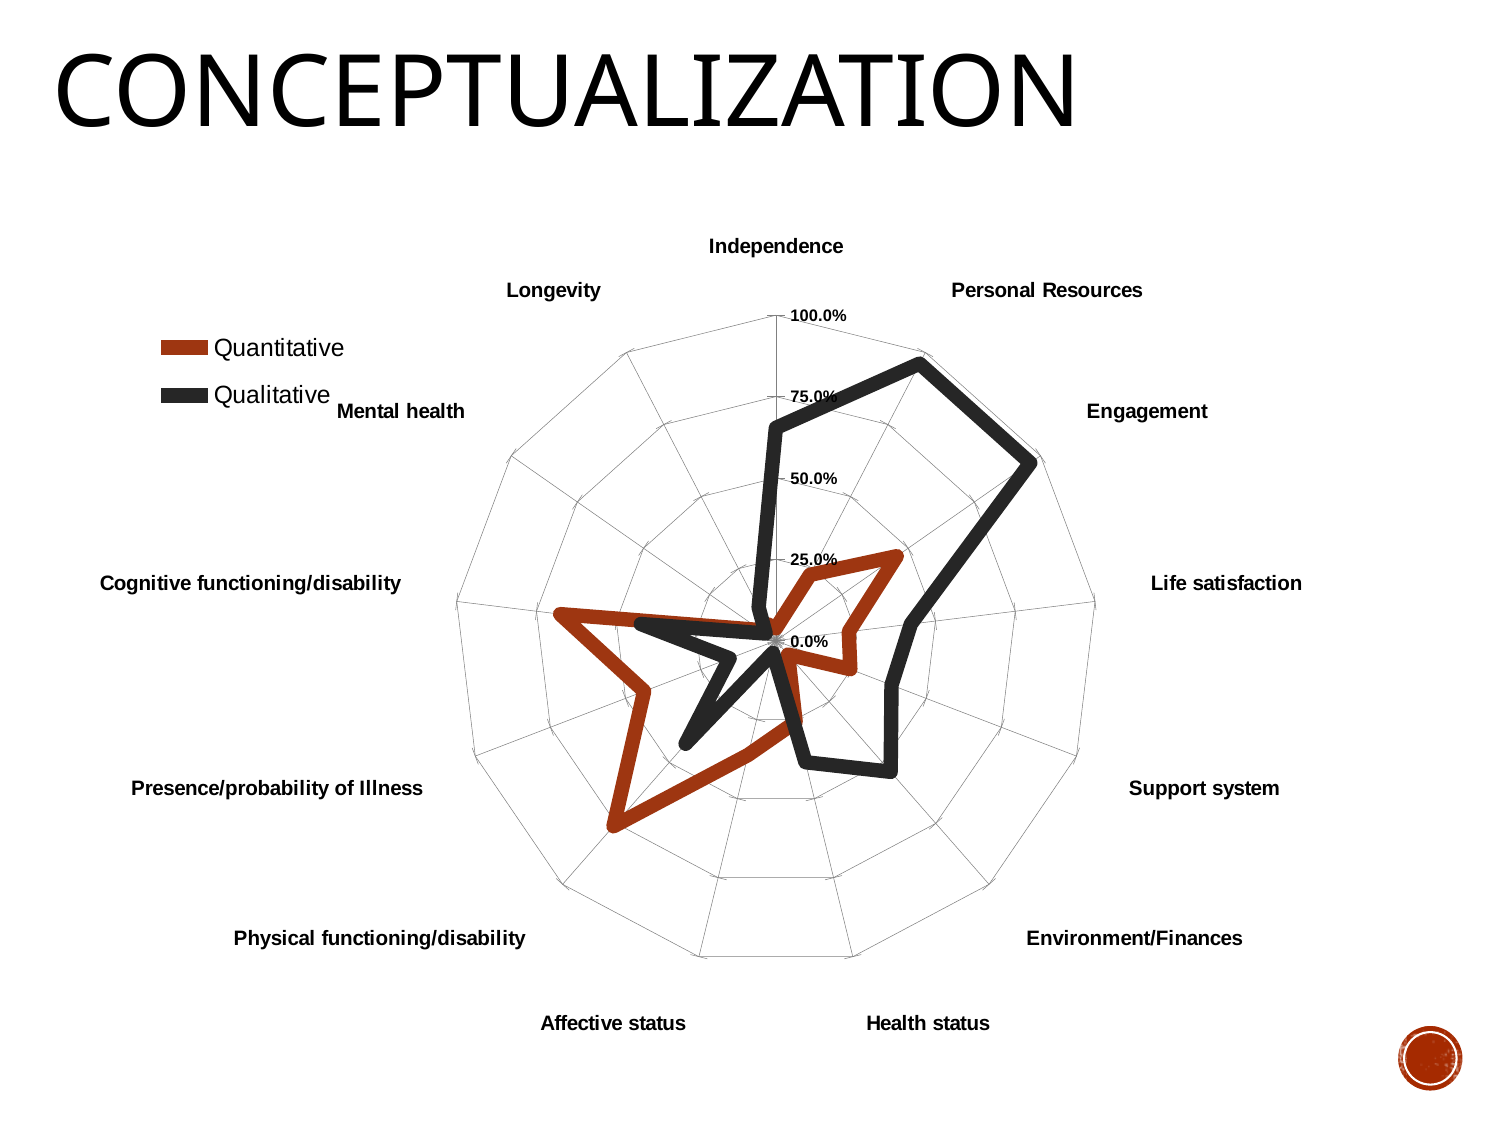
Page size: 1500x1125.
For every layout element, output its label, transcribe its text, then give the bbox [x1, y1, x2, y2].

title Conceptualization [37, 0, 1384, 188]
chart [100, 67, 1421, 1119]
